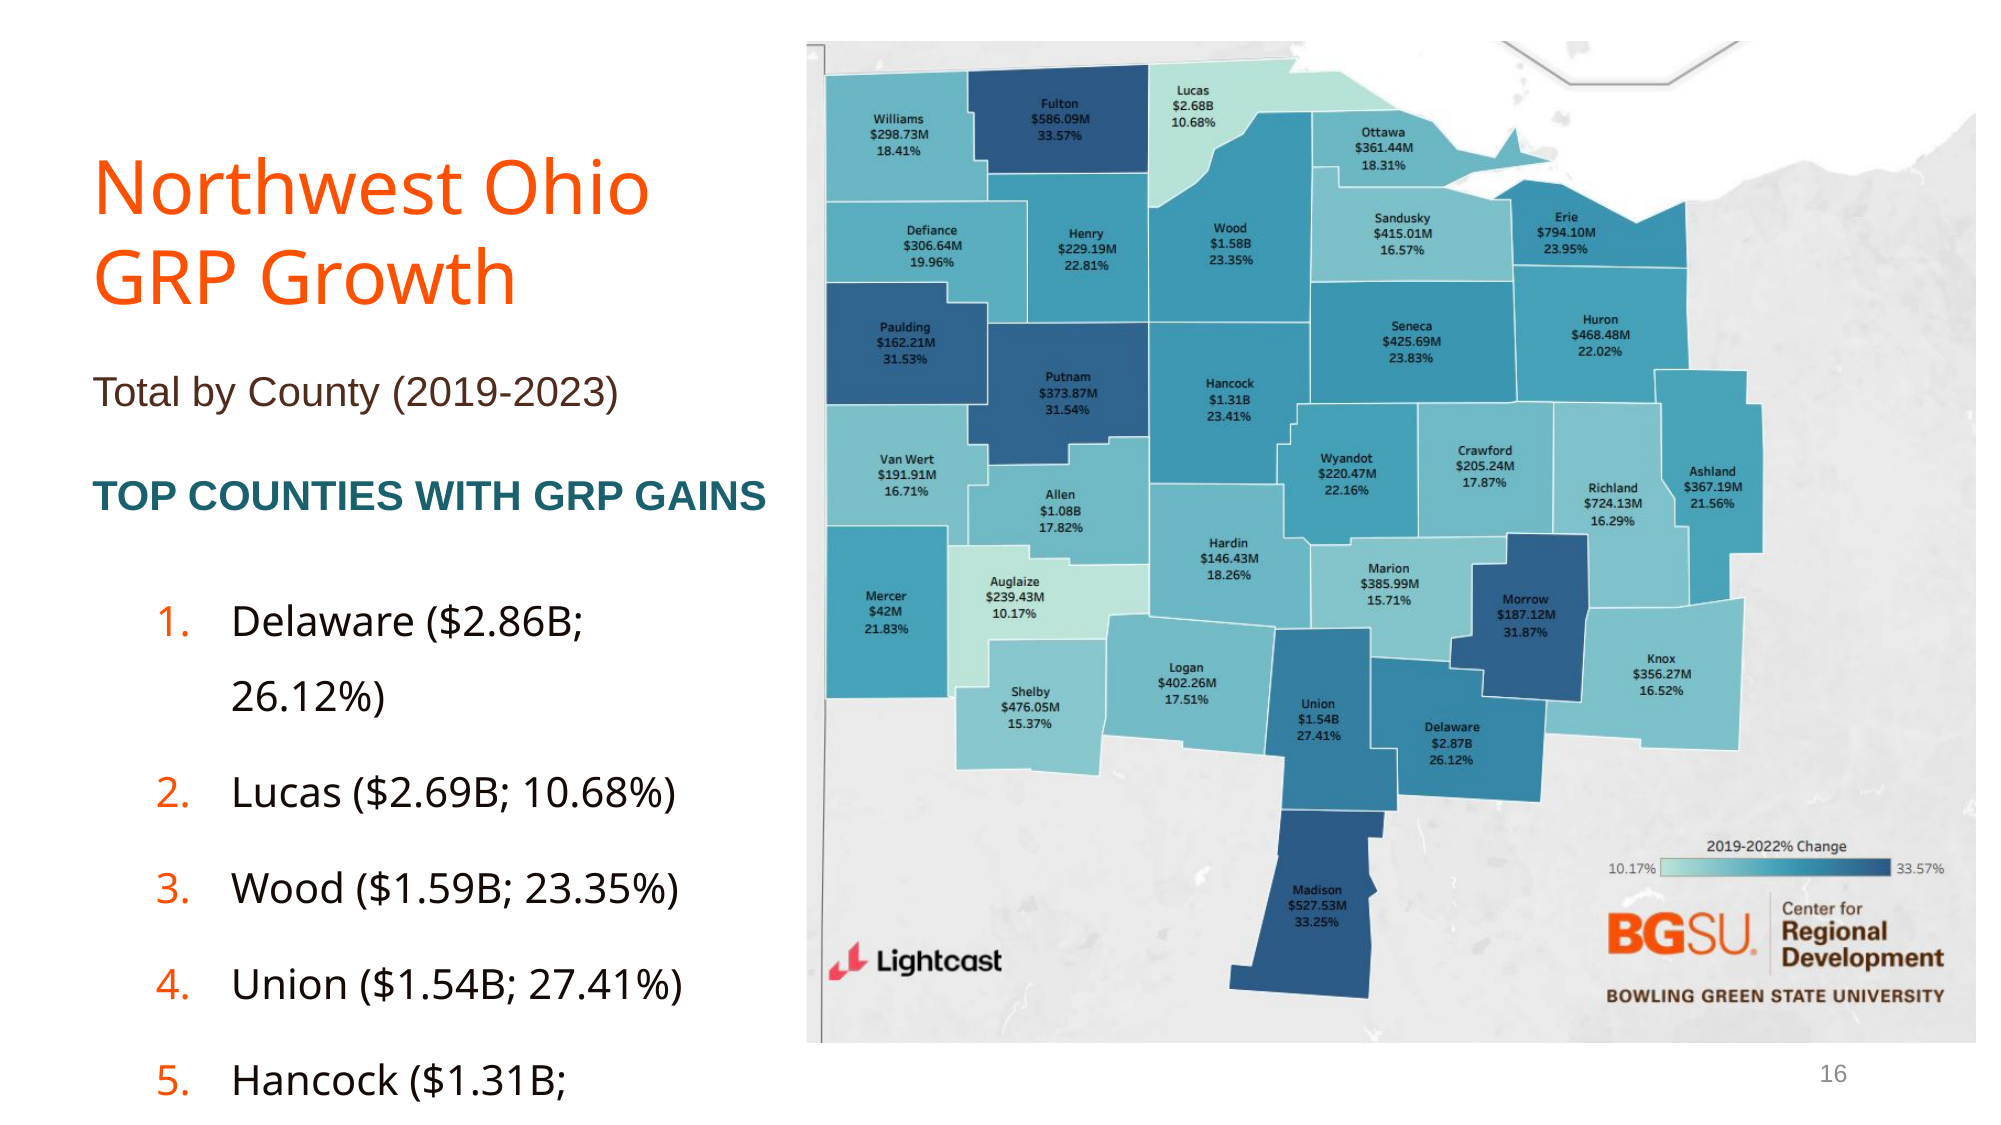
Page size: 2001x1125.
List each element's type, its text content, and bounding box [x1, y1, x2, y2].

title Northwest Ohio GRP Growth [77, 216, 806, 328]
list Total by County (2019-2023) [77, 363, 806, 433]
picture [806, 41, 1976, 1043]
list Delaware ($2.86B; 26.12%) Lucas ($2.69B; 10.68%) Wood ($1.59B; 23.35%) Union ($1.54B; 27.41%) Hancock ($1.31B; 23.41%) [140, 562, 721, 1038]
list TOP COUNTIES WITH GRP GAINS [77, 457, 784, 527]
slide_number 16 [1412, 1043, 1863, 1103]
